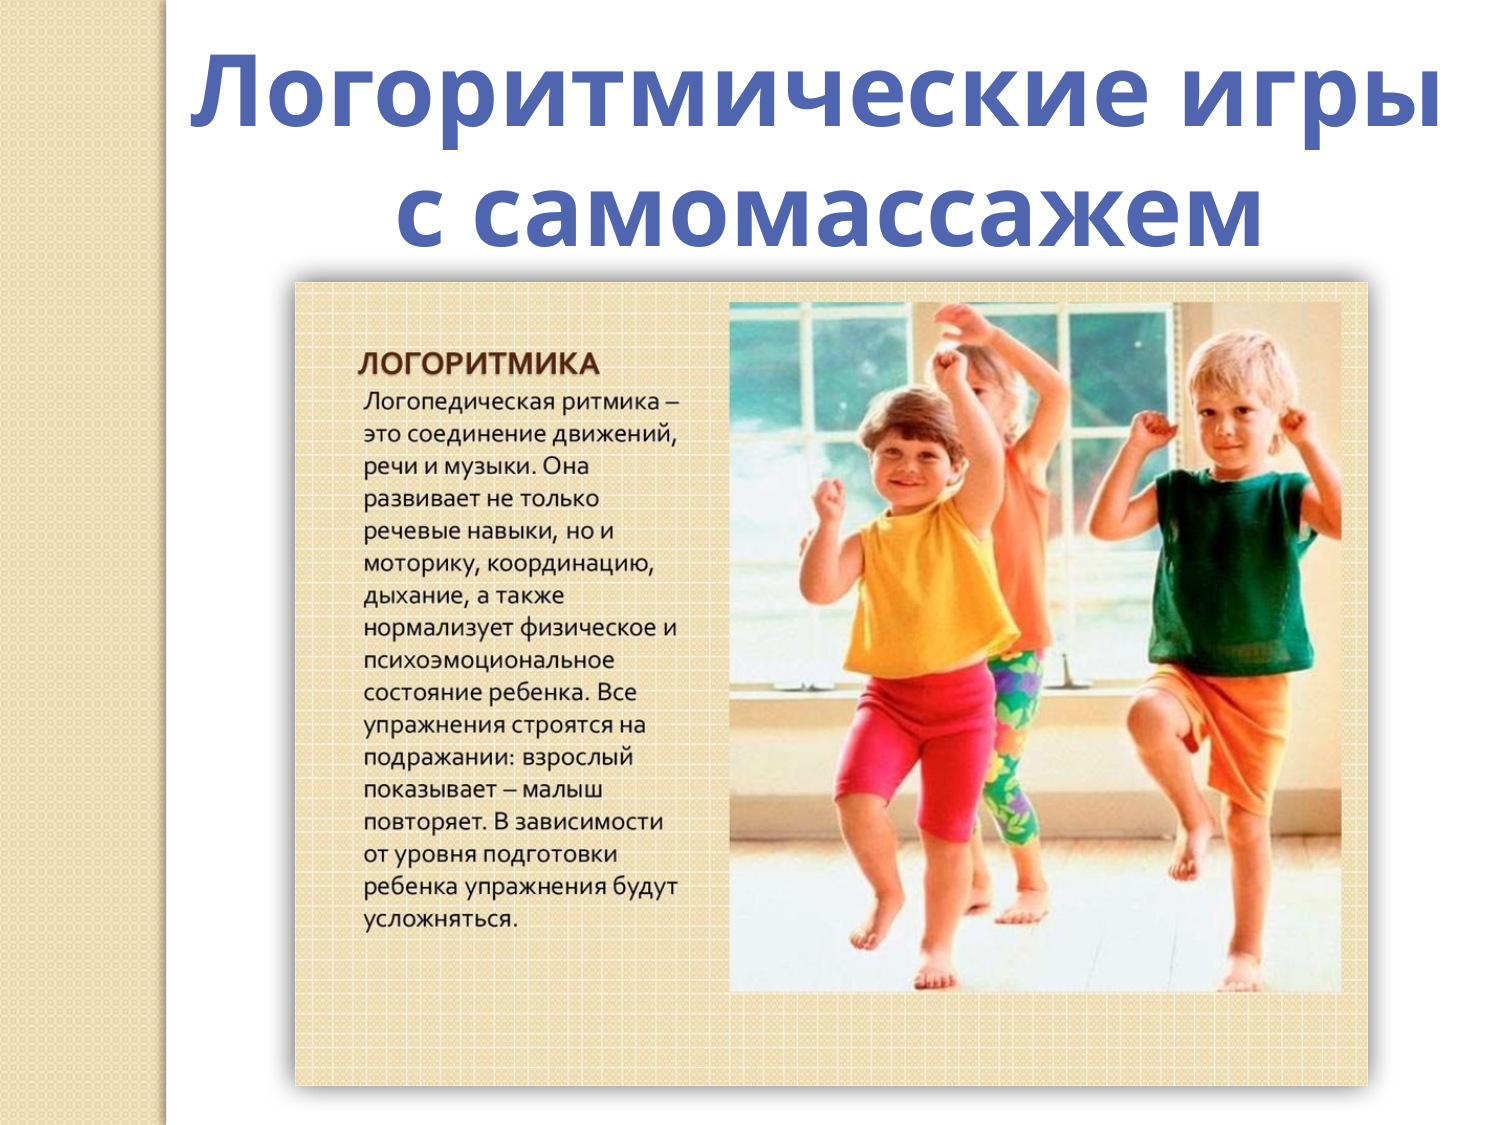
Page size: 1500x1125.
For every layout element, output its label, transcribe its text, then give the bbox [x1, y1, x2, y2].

text_box Логоритмические игры с самомассажем [175, 19, 1487, 274]
picture [295, 282, 1368, 1086]
